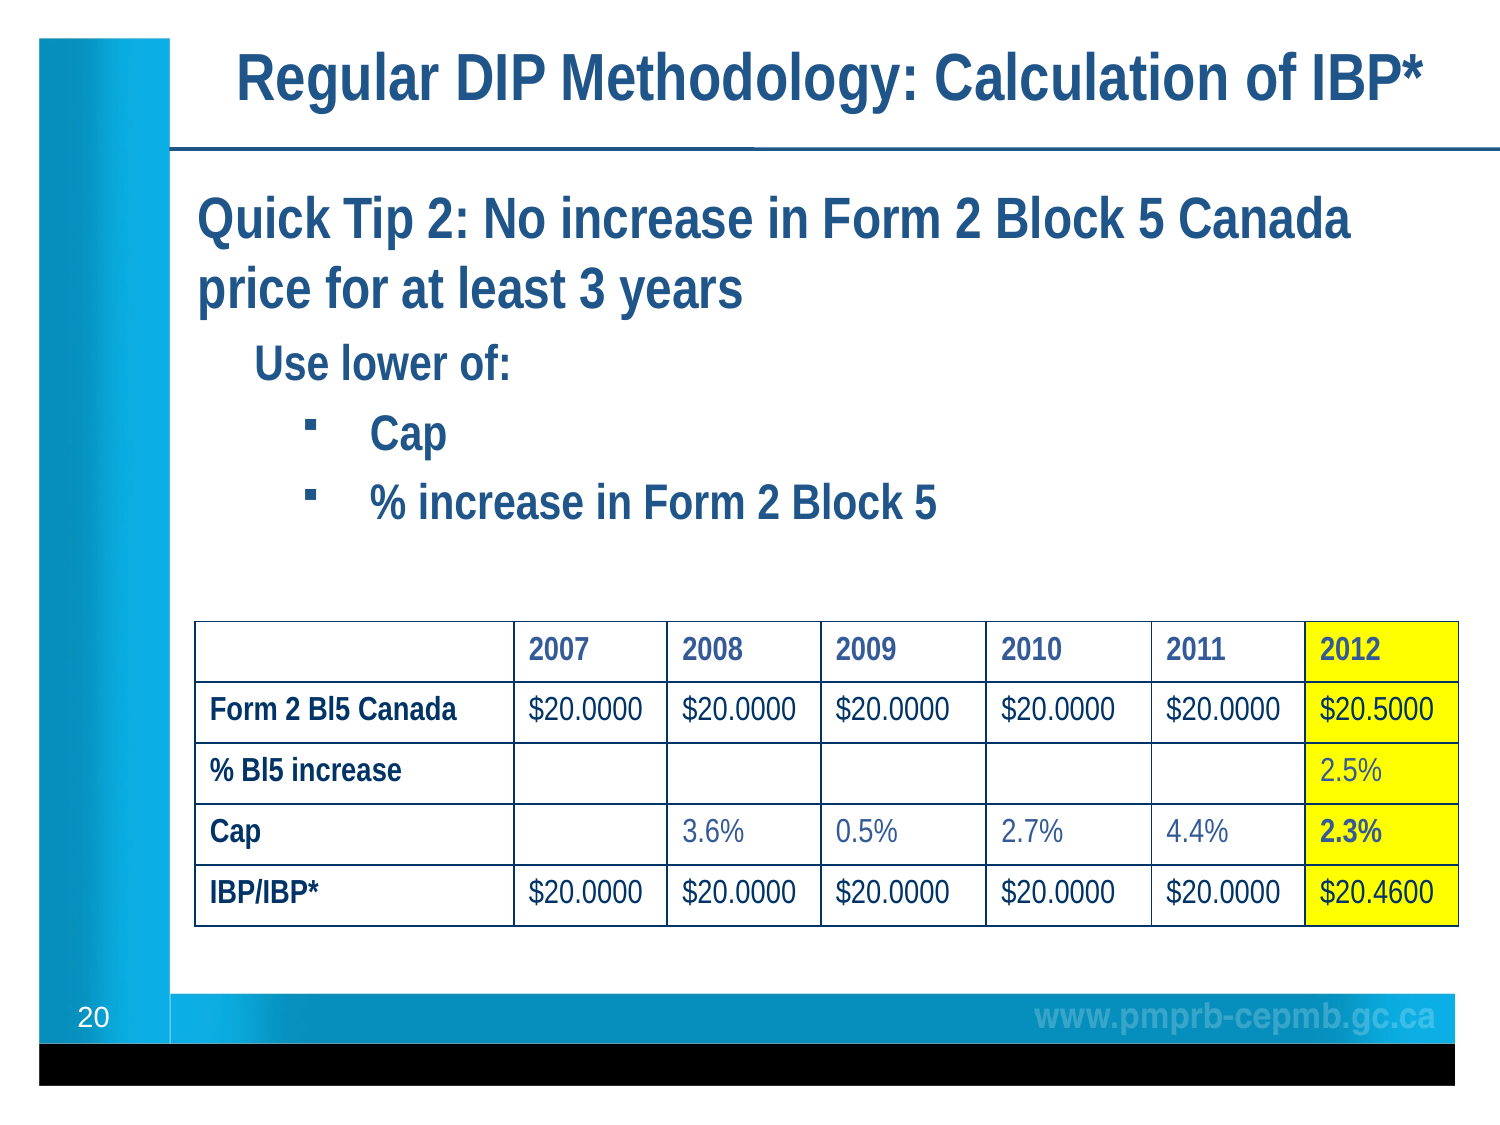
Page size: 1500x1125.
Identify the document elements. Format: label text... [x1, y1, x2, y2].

table_cell 0.5% [822, 805, 985, 864]
table_cell $20.0000 [822, 866, 985, 925]
picture [0, 0, 1500, 1125]
table_cell 2.5% [1306, 744, 1458, 803]
table_cell [1152, 744, 1304, 803]
slide_number 20 [24, 962, 126, 1041]
table_cell $20.0000 [822, 683, 985, 742]
table_cell Cap [196, 805, 513, 864]
table_header 2012 [1306, 622, 1458, 681]
table_cell $20.0000 [515, 866, 666, 925]
table_cell $20.4600 [1306, 866, 1458, 925]
table_cell $20.0000 [1152, 683, 1304, 742]
table_cell $20.5000 [1306, 683, 1458, 742]
table_header 2007 [515, 622, 666, 681]
table_cell [668, 744, 820, 803]
table_cell [987, 744, 1151, 803]
table_cell $20.0000 [515, 683, 666, 742]
table_cell $20.0000 [987, 866, 1151, 925]
table_cell 2.7% [987, 805, 1151, 864]
table_header 2011 [1152, 622, 1304, 681]
table_header [196, 622, 513, 681]
table_cell $20.0000 [668, 866, 820, 925]
table_header 2010 [987, 622, 1151, 681]
table_cell IBP/IBP* [196, 866, 513, 925]
table_cell Form 2 Bl5 Canada [196, 683, 513, 742]
table_header 2008 [668, 622, 820, 681]
table_cell [822, 744, 985, 803]
table_header 2009 [822, 622, 985, 681]
table_cell $20.0000 [668, 683, 820, 742]
table_cell $20.0000 [987, 683, 1151, 742]
table_cell 3.6% [668, 805, 820, 864]
table_cell $20.0000 [1152, 866, 1304, 925]
table_cell 4.4% [1152, 805, 1304, 864]
table_cell 2.3% [1306, 805, 1458, 864]
title Regular DIP Methodology: Calculation of IBP* [187, 42, 1476, 138]
table_cell [515, 805, 666, 864]
table_cell [515, 744, 666, 803]
list Quick Tip 2: No increase in Form 2 Block 5 Canada price for at least 3 years Use lower of: Cap % increase in Form 2 Block 5 [182, 172, 1483, 575]
table_cell % Bl5 increase [196, 744, 513, 803]
